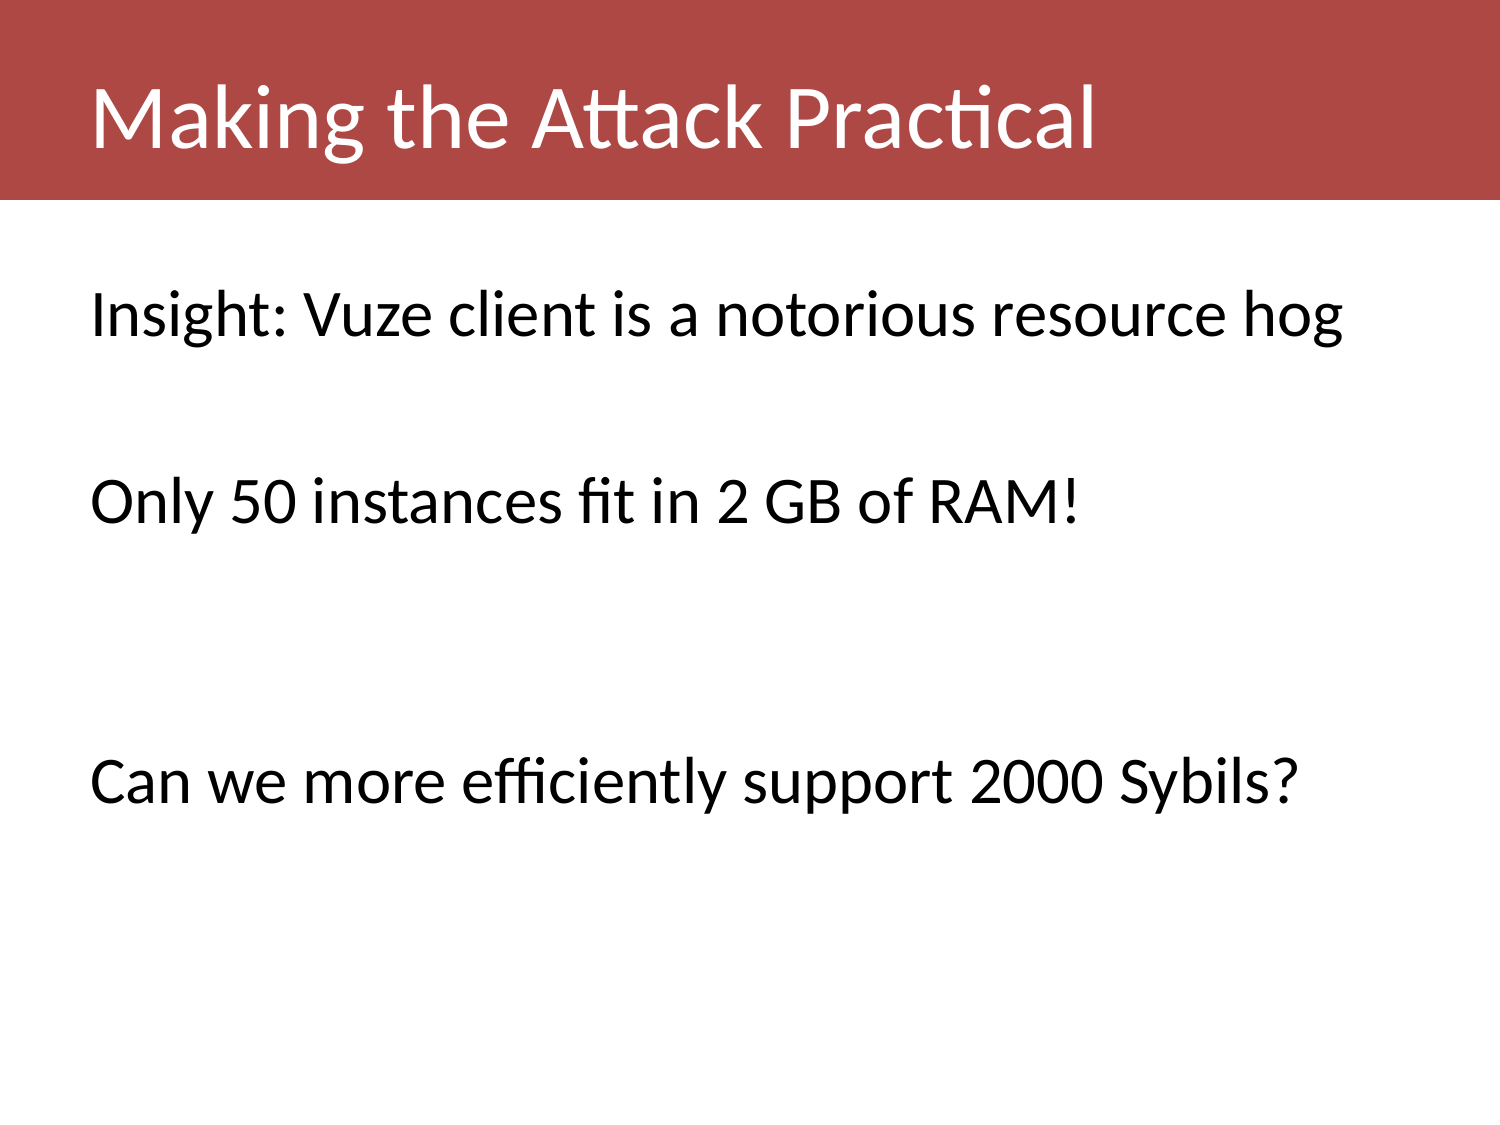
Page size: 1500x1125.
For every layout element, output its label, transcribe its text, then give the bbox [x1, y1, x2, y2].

list Insight: Vuze client is a notorious resource hog Only 50 instances fit in 2 GB of RAM! Can we more efficiently support 2000 Sybils? [74, 262, 1426, 1006]
title Making the Attack Practical [75, 50, 1425, 238]
